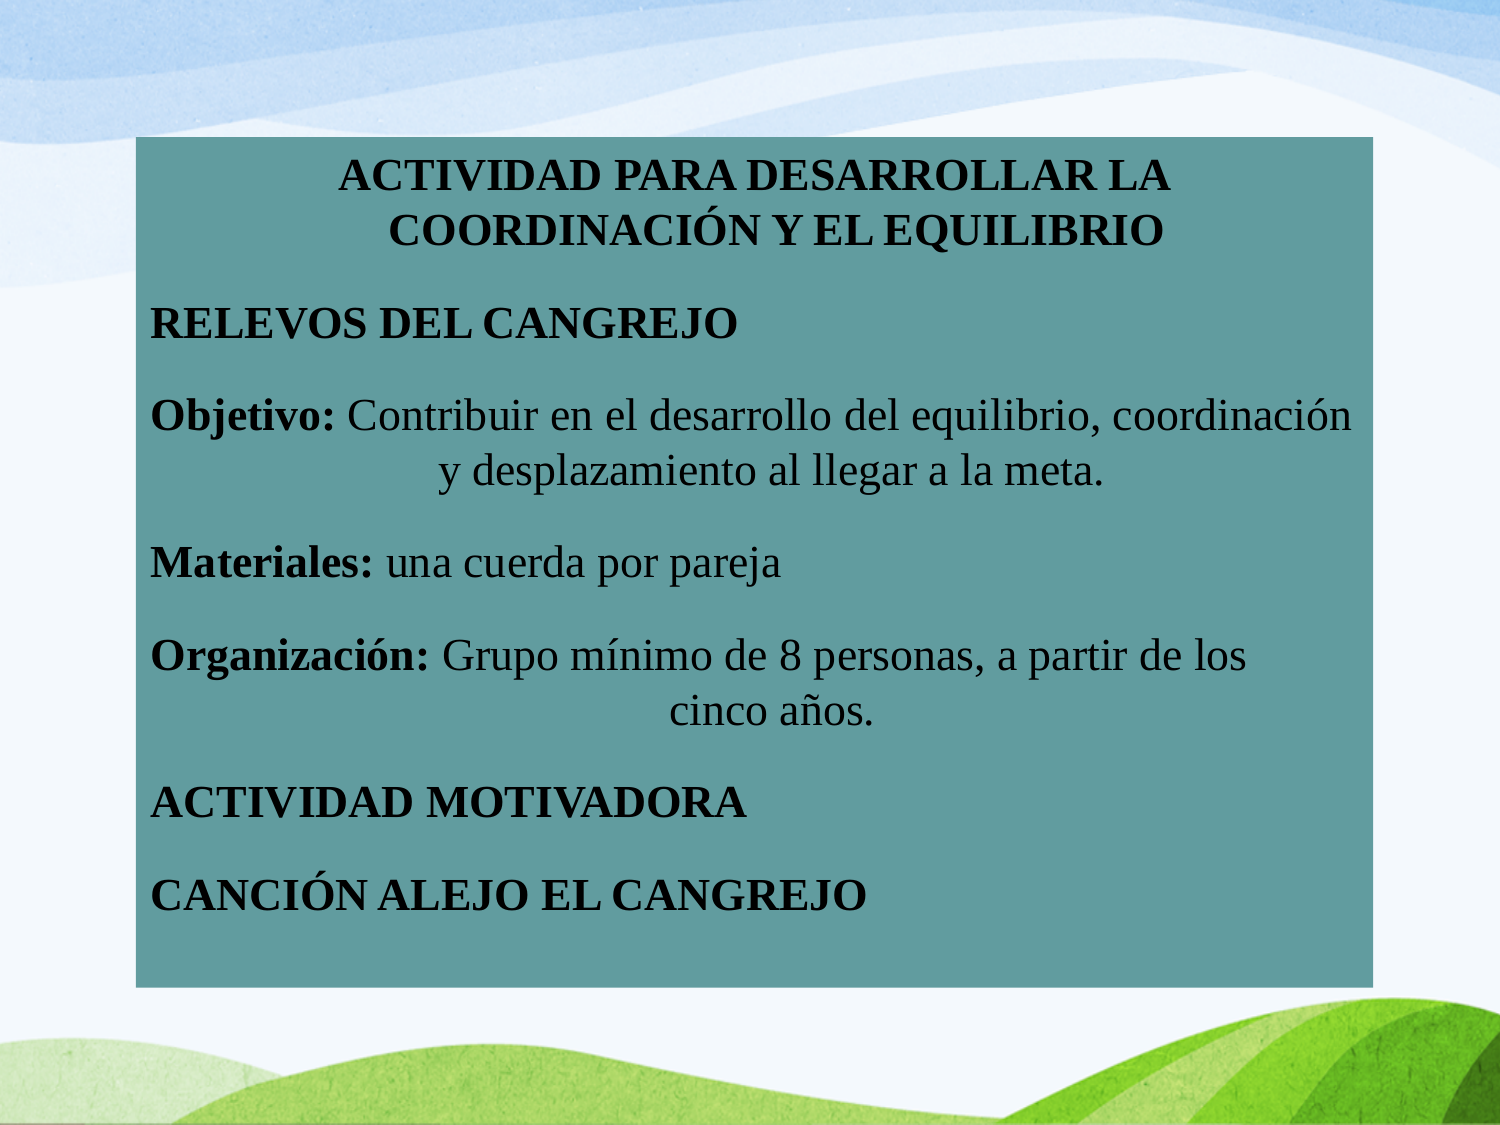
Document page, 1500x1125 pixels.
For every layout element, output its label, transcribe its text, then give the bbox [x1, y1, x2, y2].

list ACTIVIDAD PARA DESARROLLAR LA COORDINACIÓN Y EL EQUILIBRIO RELEVOS DEL CANGREJO Objetivo: Contribuir en el desarrollo del equilibrio, coordinación y desplazamiento al llegar a la meta. Materiales: una cuerda por pareja Organización: Grupo mínimo de 8 personas, a partir de los cinco años. ACTIVIDAD MOTIVADORA CANCIÓN ALEJO EL CANGREJO [135, 137, 1374, 988]
picture [0, 0, 1500, 1125]
